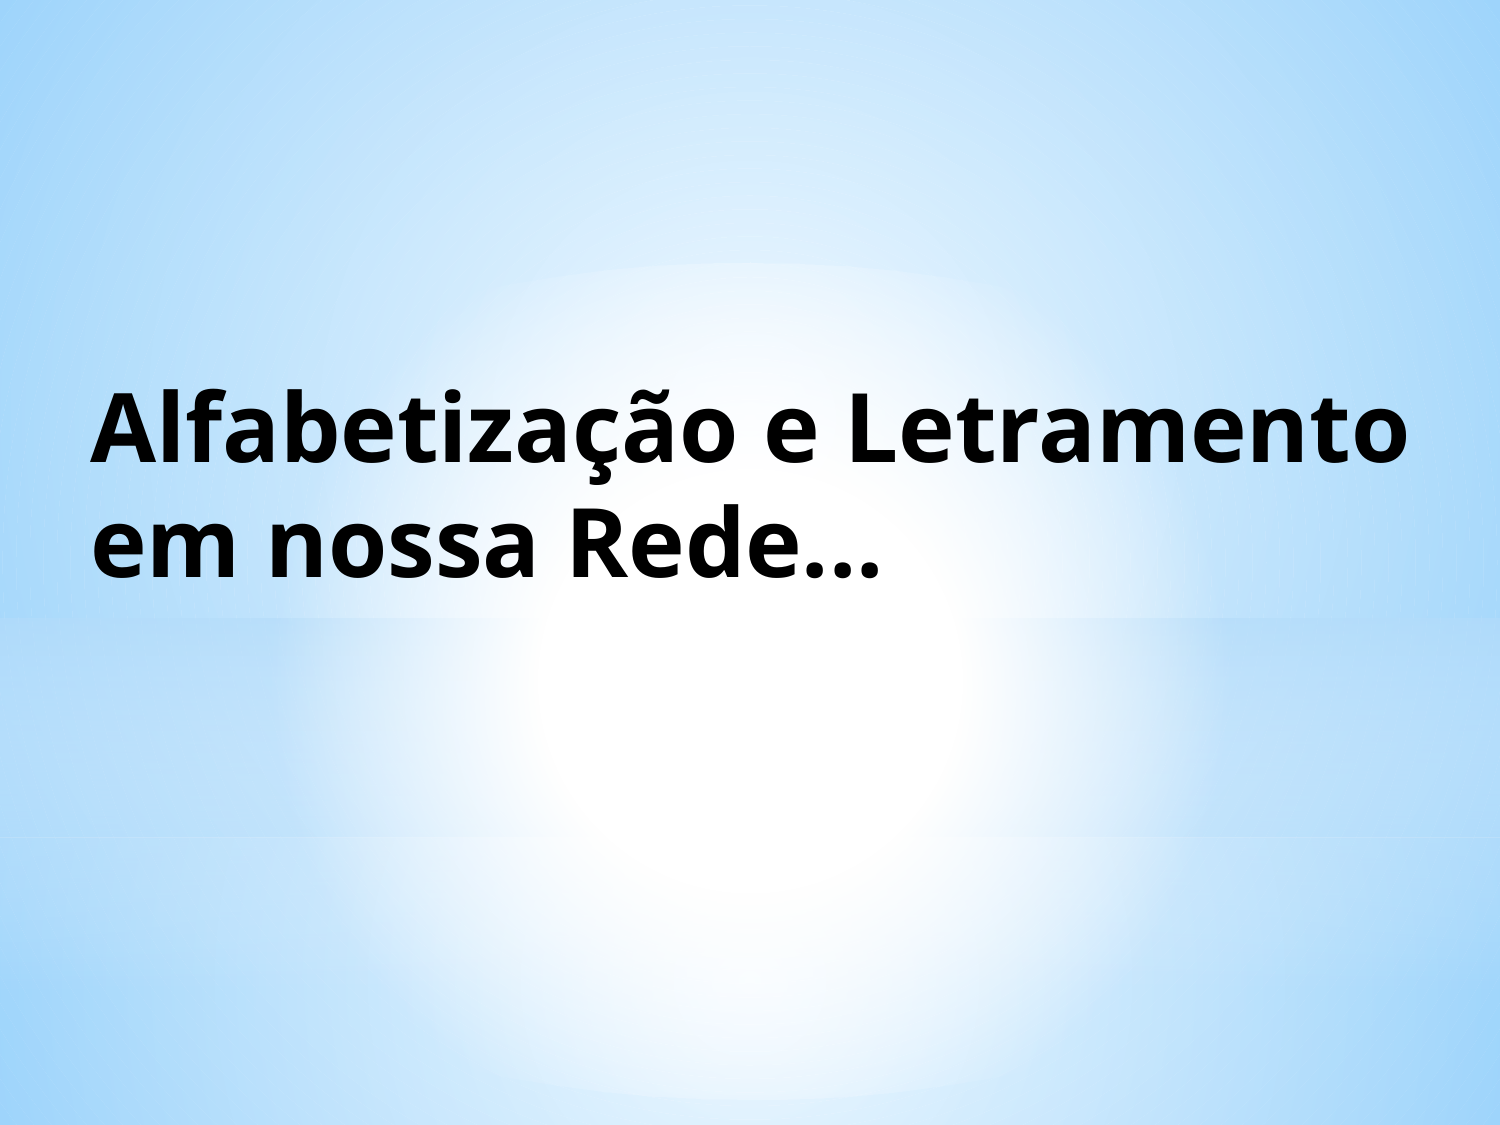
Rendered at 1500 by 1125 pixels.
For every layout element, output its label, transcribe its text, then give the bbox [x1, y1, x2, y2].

title Alfabetização e Letramento em nossa Rede... [75, 129, 1466, 1069]
